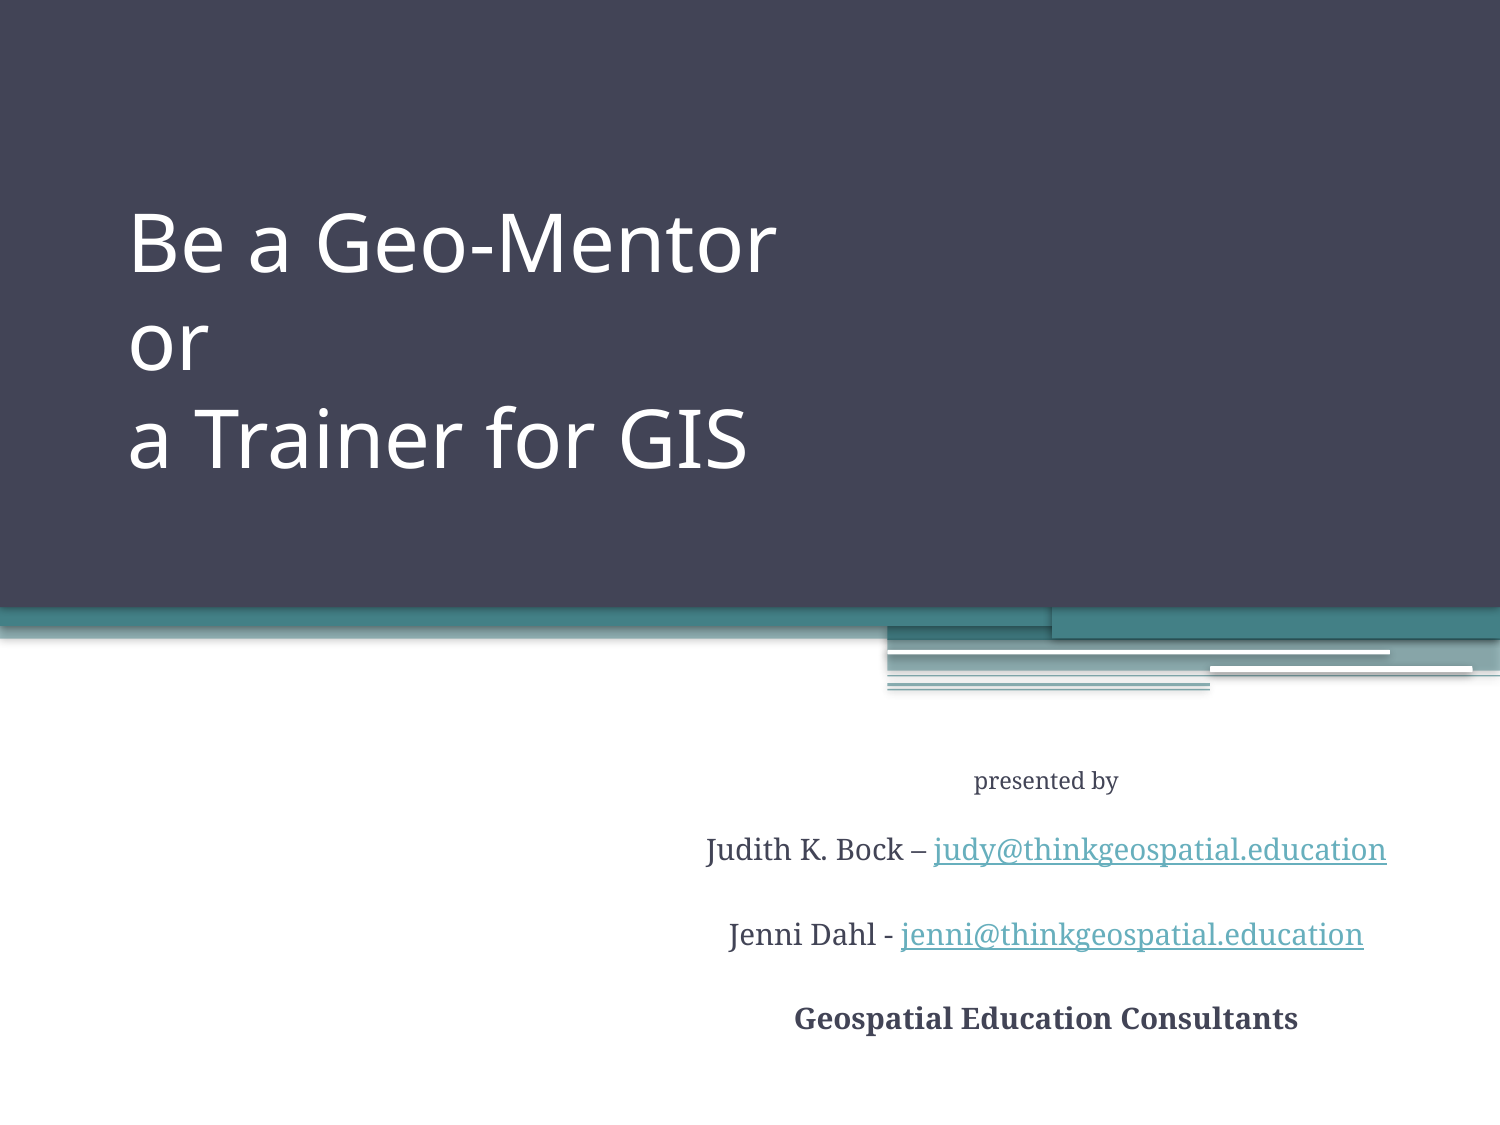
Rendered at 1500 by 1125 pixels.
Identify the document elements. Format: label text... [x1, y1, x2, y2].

title Be a Geo-Mentor or a Trainer for GIS [112, 183, 1388, 591]
subtitle presented by Judith K. Bock – judy@thinkgeospatial.education Jenni Dahl - jenni@thinkgeospatial.education Geospatial Education Consultants [635, 758, 1448, 1046]
